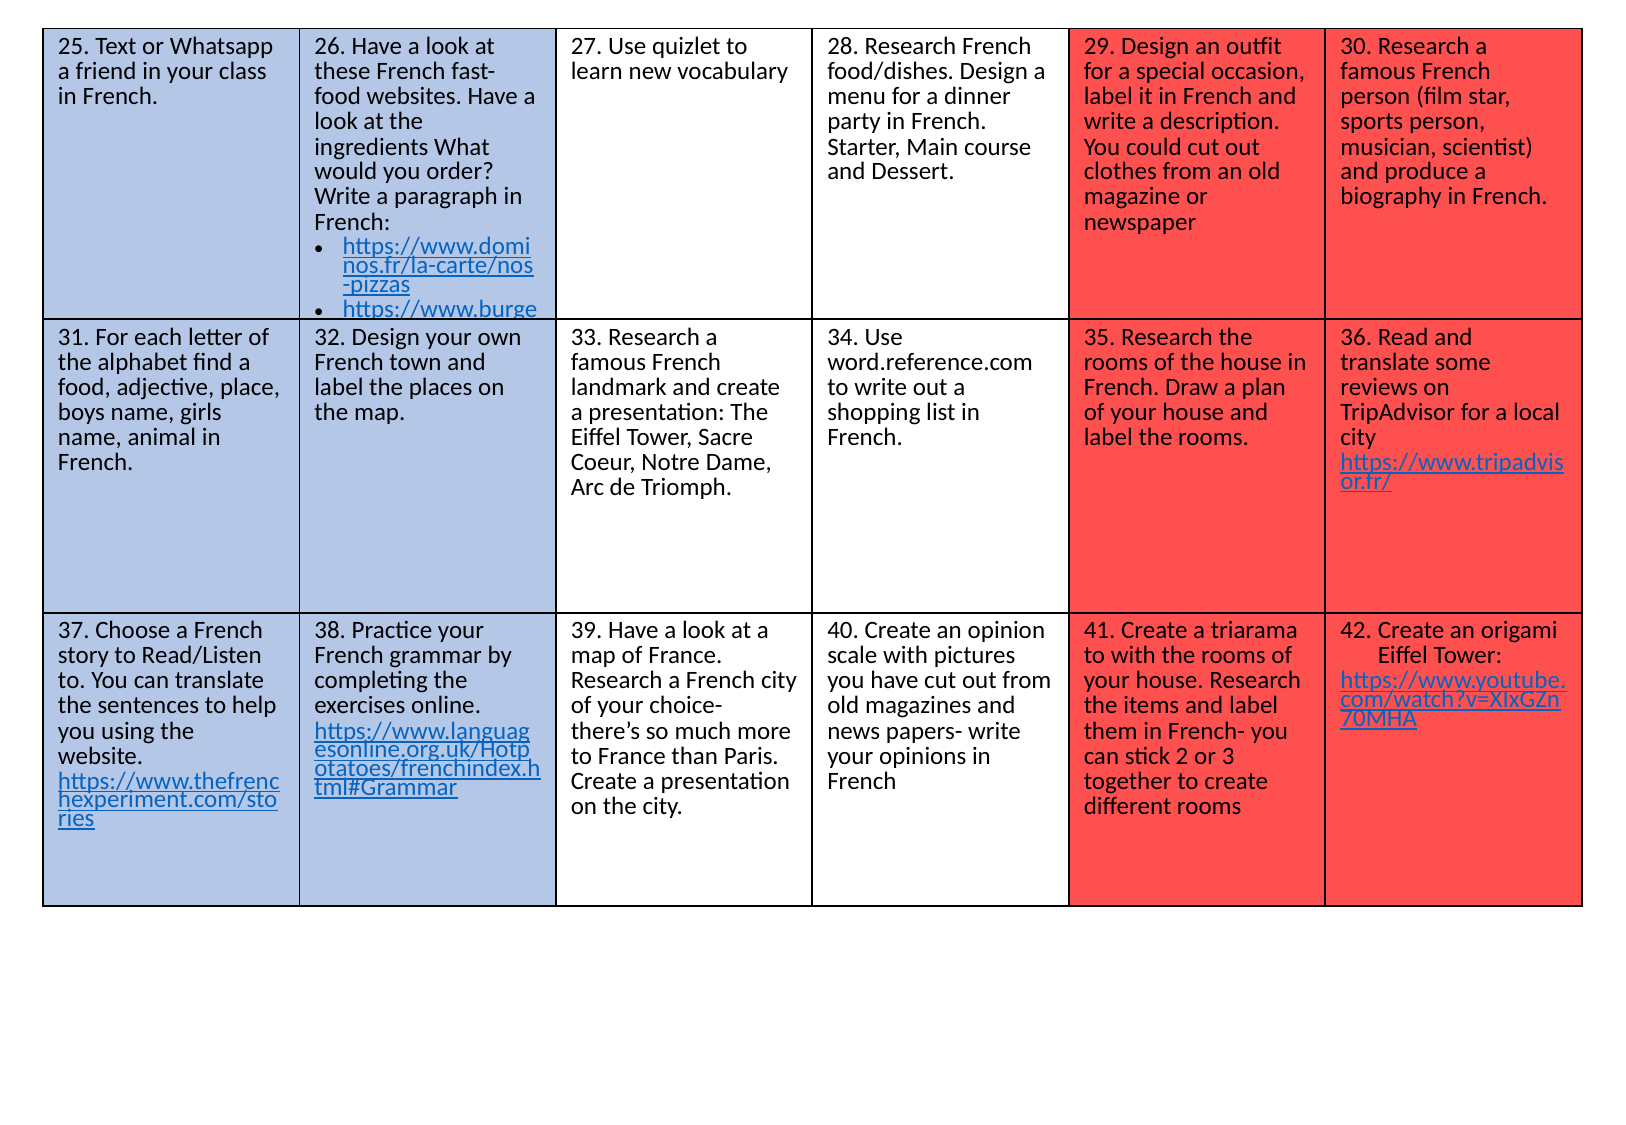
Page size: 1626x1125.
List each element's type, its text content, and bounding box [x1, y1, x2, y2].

table_cell 37. Choose a French story to Read/Listen to. You can translate the sentences to help you using the website. https://www.thefrenchexperiment.com/stories [44, 614, 299, 905]
table_header 29. Design an outfit for a special occasion, label it in French and write a description. You could cut out clothes from an old magazine or newspaper [1070, 29, 1324, 318]
table_header 26. Have a look at these French fast-food websites. Have a look at the ingredients What would you order? Write a paragraph in French: https://www.dominos.fr/la-carte/nos-pizzas https://www.burgerking.fr/carte https://www.kfc.fr/la-carte/ [300, 29, 555, 318]
table_cell 40. Create an opinion scale with pictures you have cut out from old magazines and news papers- write your opinions in French [813, 614, 1068, 905]
table_cell 31. For each letter of the alphabet find a food, adjective, place, boys name, girls name, animal in French. [44, 320, 299, 612]
table_cell 39. Have a look at a map of France. Research a French city of your choice- there’s so much more to France than Paris. Create a presentation on the city. [557, 614, 811, 905]
table_header 27. Use quizlet to learn new vocabulary [557, 29, 811, 318]
table_header 25. Text or Whatsapp a friend in your class in French. [44, 29, 299, 318]
table_cell 33. Research a famous French landmark and create a presentation: The Eiffel Tower, Sacre Coeur, Notre Dame, Arc de Triomph. [557, 320, 811, 612]
table_cell 36. Read and translate some reviews on TripAdvisor for a local city https://www.tripadvisor.fr/ [1326, 320, 1581, 612]
table_cell Create an origami Eiffel Tower: https://www.youtube.com/watch?v=XIxGZn70MHA [1326, 614, 1581, 905]
table_cell 32. Design your own French town and label the places on the map. [300, 320, 555, 612]
table_cell 35. Research the rooms of the house in French. Draw a plan of your house and label the rooms. [1070, 320, 1324, 612]
table_cell 38. Practice your French grammar by completing the exercises online. https://www.languagesonline.org.uk/Hotpotatoes/frenchindex.html#Grammar [300, 614, 555, 905]
table_cell 34. Use word.reference.com to write out a shopping list in French. [813, 320, 1068, 612]
table_cell 41. Create a triarama to with the rooms of your house. Research the items and label them in French- you can stick 2 or 3 together to create different rooms [1070, 614, 1324, 905]
table_header 30. Research a famous French person (film star, sports person, musician, scientist) and produce a biography in French. [1326, 29, 1581, 318]
table_header 28. Research French food/dishes. Design a menu for a dinner party in French. Starter, Main course and Dessert. [813, 29, 1068, 318]
